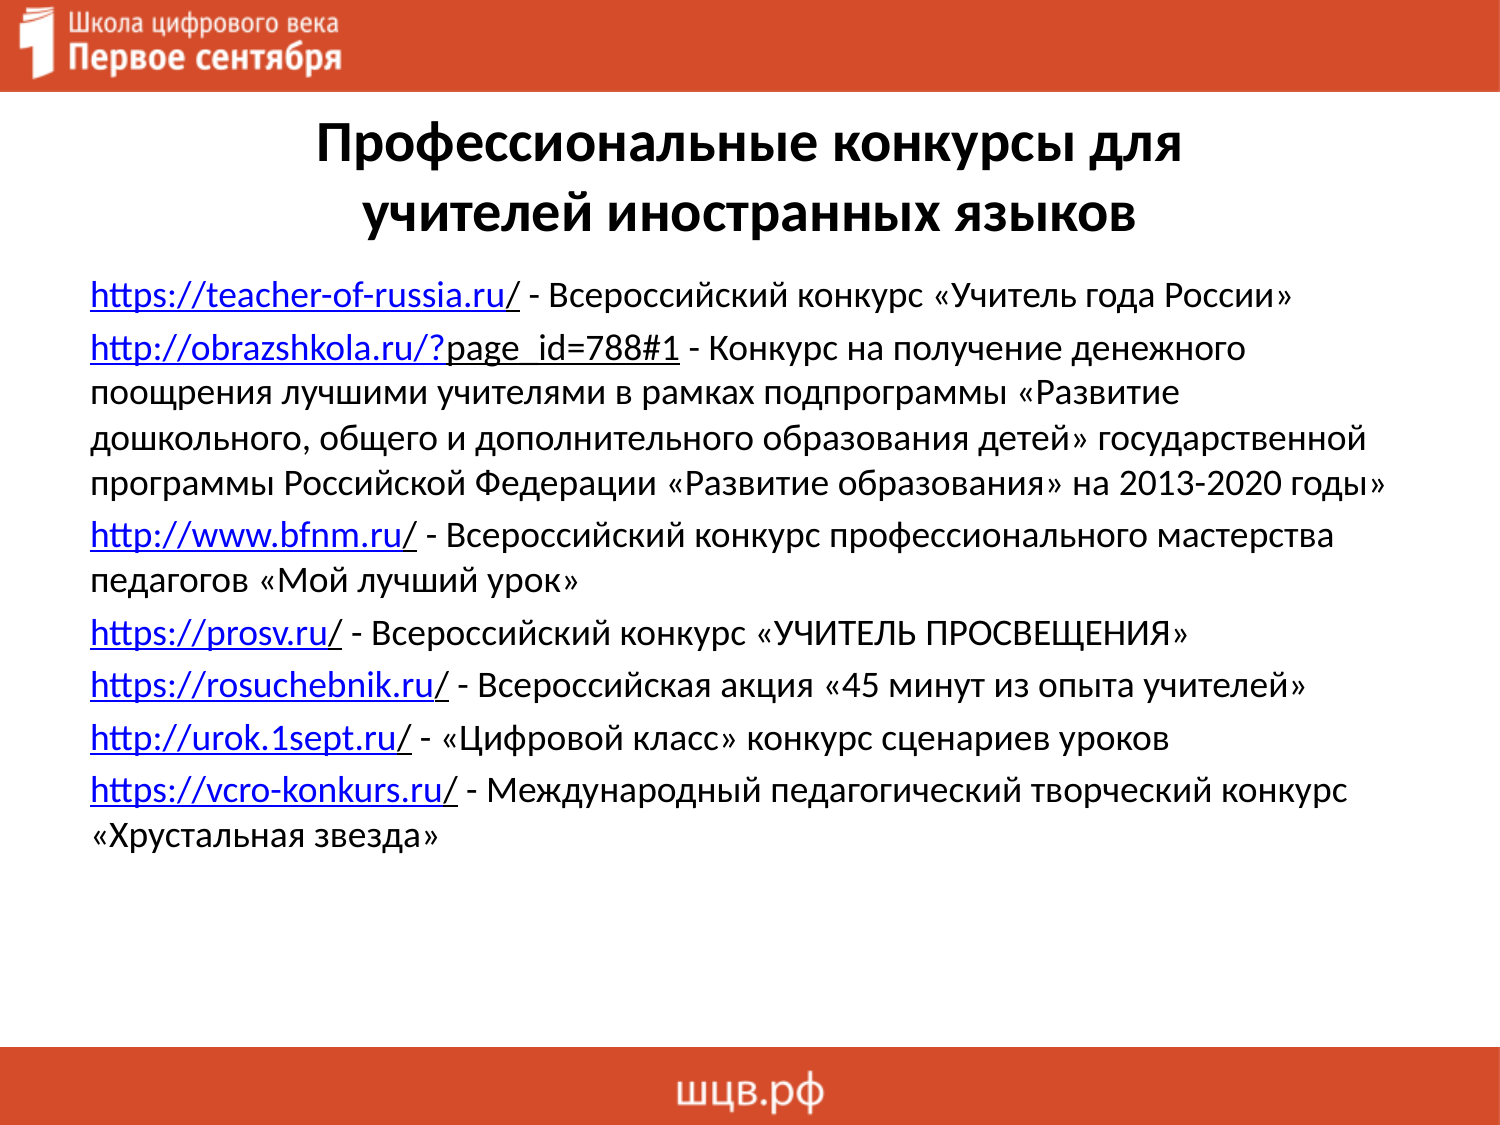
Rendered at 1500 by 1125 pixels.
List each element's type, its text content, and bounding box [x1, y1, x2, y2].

title Профессиональные конкурсы для учителей иностранных языков [75, 113, 1425, 233]
picture [0, 1047, 1500, 1125]
list https://teacher-of-russia.ru/ - Всероссийский конкурс «Учитель года России» http://obrazshkola.ru/?page_id=788#1 - Конкурс на получение денежного поощрения лучшими учителями в рамках подпрограммы «Развитие дошкольного, общего и дополнительного образования детей» государственной программы Российской Федерации «Развитие образования» на 2013-2020 годы» http://www.bfnm.ru/ - Всероссийский конкурс профессионального мастерства педагогов «Мой лучший урок» https://prosv.ru/ - Всероссийский конкурс «УЧИТЕЛЬ ПРОСВЕЩЕНИЯ» https://rosuchebnik.ru/ - Всероссийская акция «45 минут из опыта учителей» http://urok.1sept.ru/ - «Цифровой класс» конкурс сценариев уроков https://vcro-konkurs.ru/ - Международный педагогический творческий конкурс «Хрустальная звезда» [75, 262, 1425, 1005]
picture [0, 0, 1500, 92]
